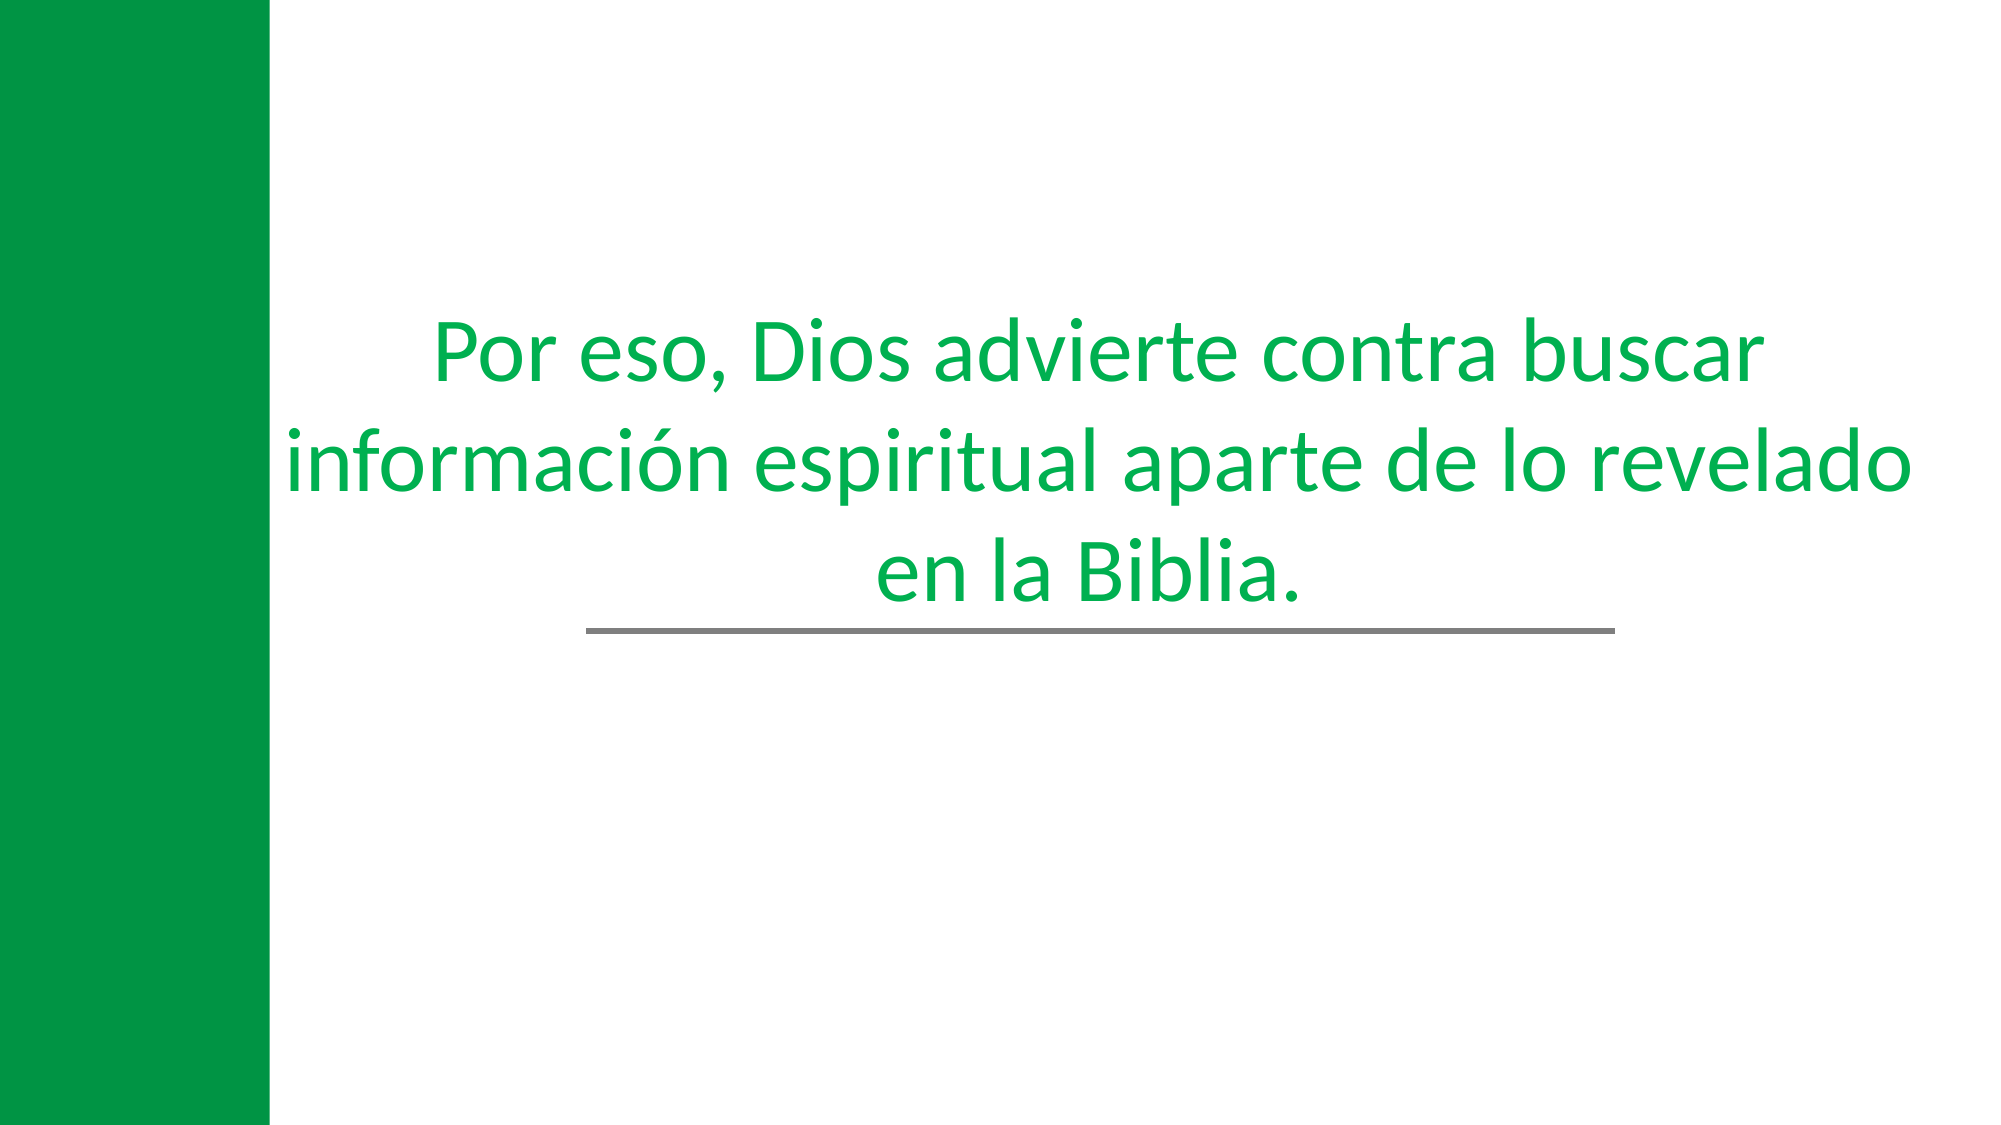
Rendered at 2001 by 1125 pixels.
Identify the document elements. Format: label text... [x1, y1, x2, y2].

text_box Por eso, Dios advierte contra buscar información espiritual aparte de lo revelado en la Biblia. [270, 282, 1932, 628]
text_box [0, 0, 270, 1125]
